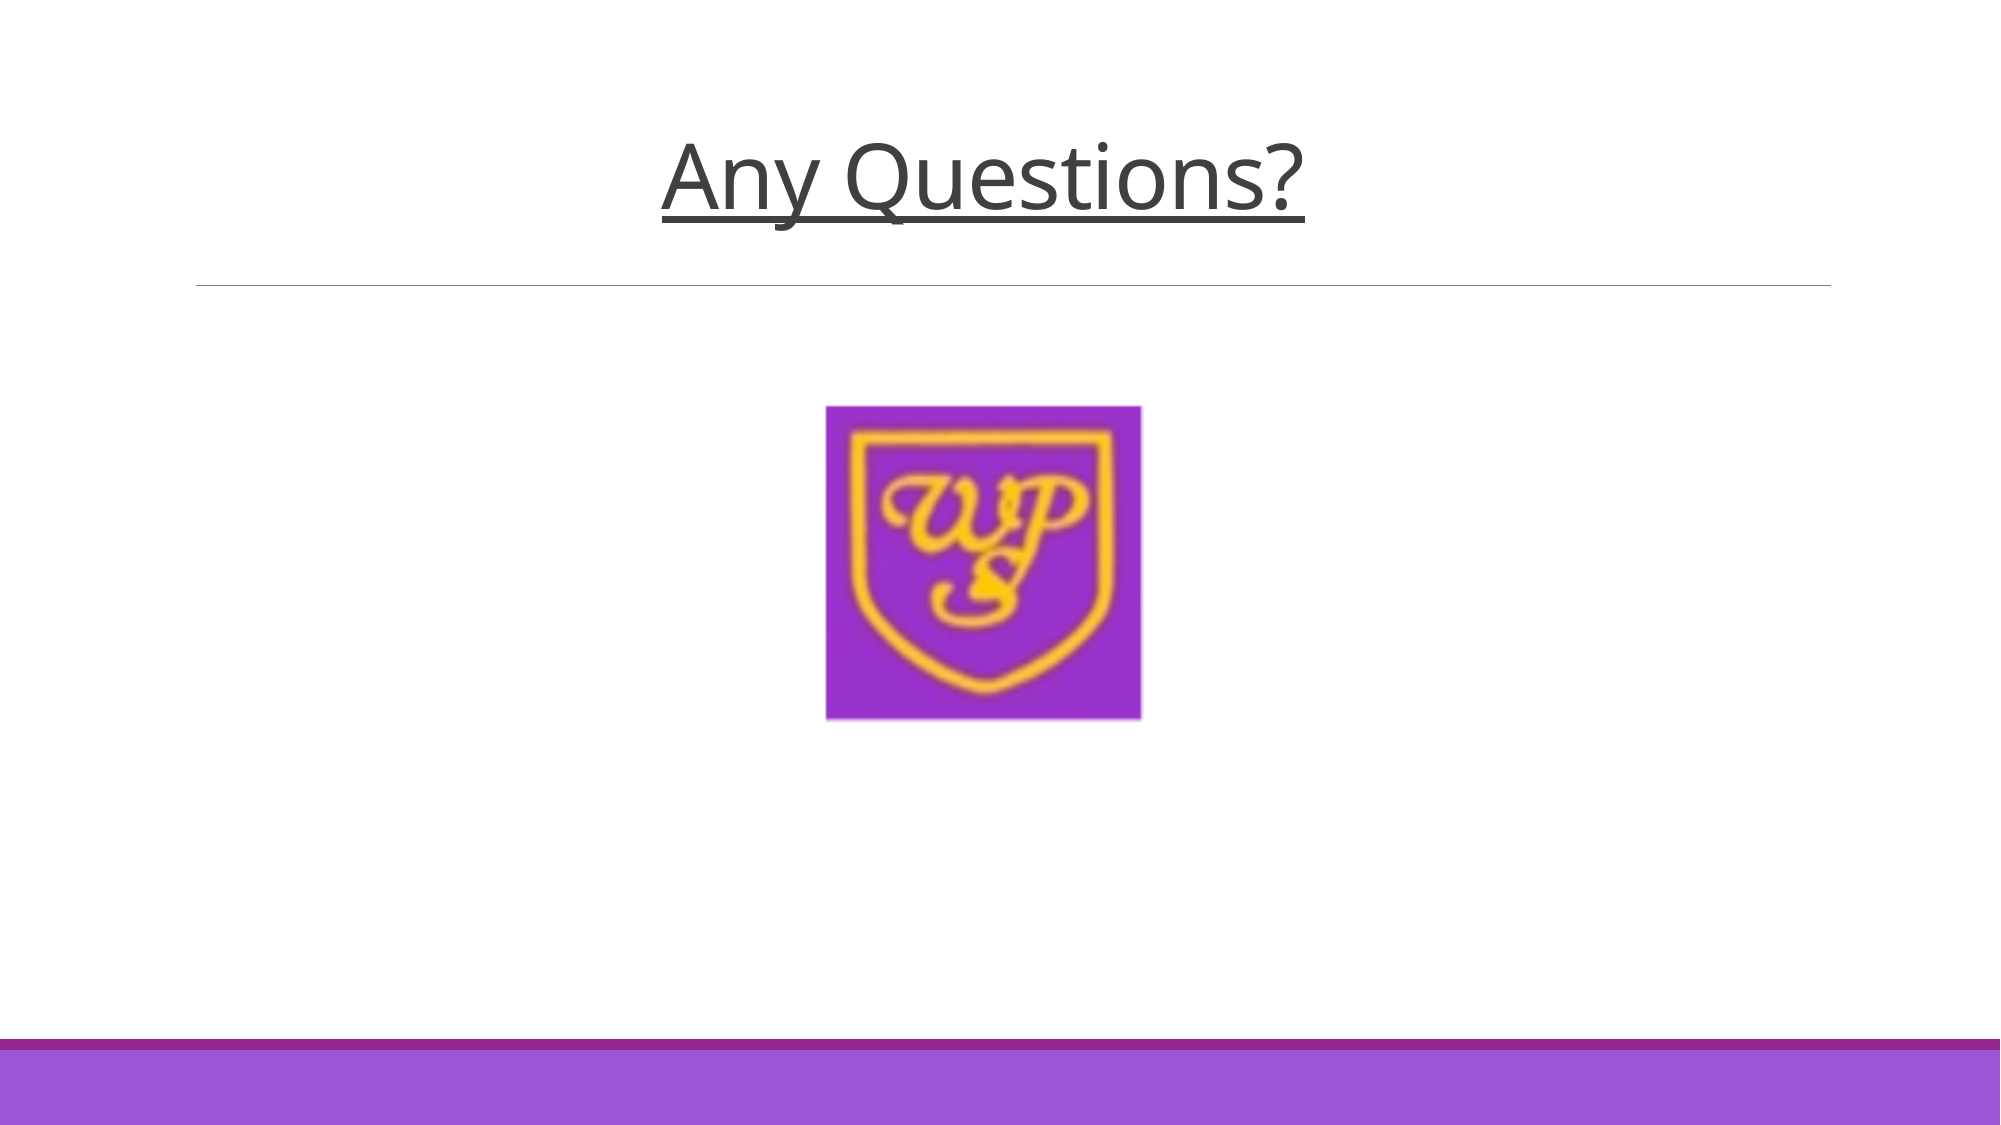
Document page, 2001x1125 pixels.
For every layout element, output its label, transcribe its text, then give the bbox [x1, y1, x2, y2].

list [780, 302, 1187, 779]
title Any Questions? [121, 127, 1847, 345]
